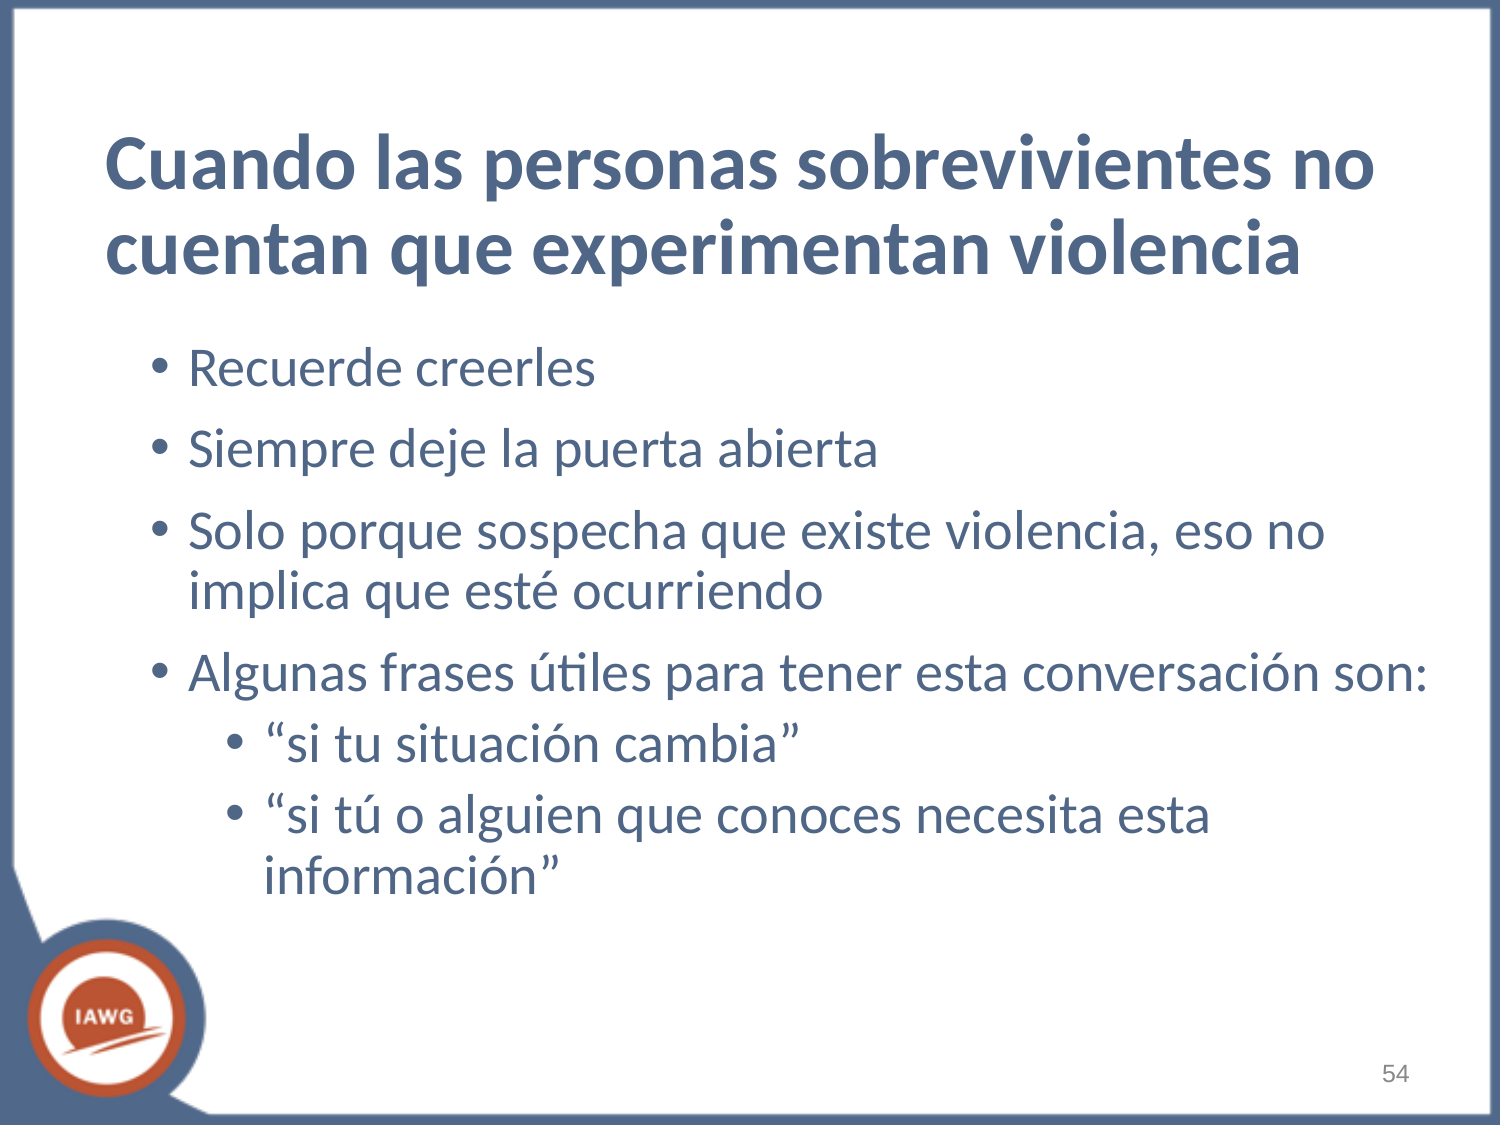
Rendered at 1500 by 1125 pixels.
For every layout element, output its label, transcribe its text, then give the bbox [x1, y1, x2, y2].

list Recuerde creerles Siempre deje la puerta abierta Solo porque sospecha que existe violencia, eso no implica que esté ocurriendo Algunas frases útiles para tener esta conversación son: “si tu situación cambia” “si tú o alguien que conoces necesita esta información” [135, 330, 1500, 1073]
slide_number ‹#› [1074, 1042, 1425, 1103]
title Cuando las personas sobrevivientes no cuentan que experimentan violencia [90, 112, 1410, 301]
picture [0, 0, 1500, 1125]
